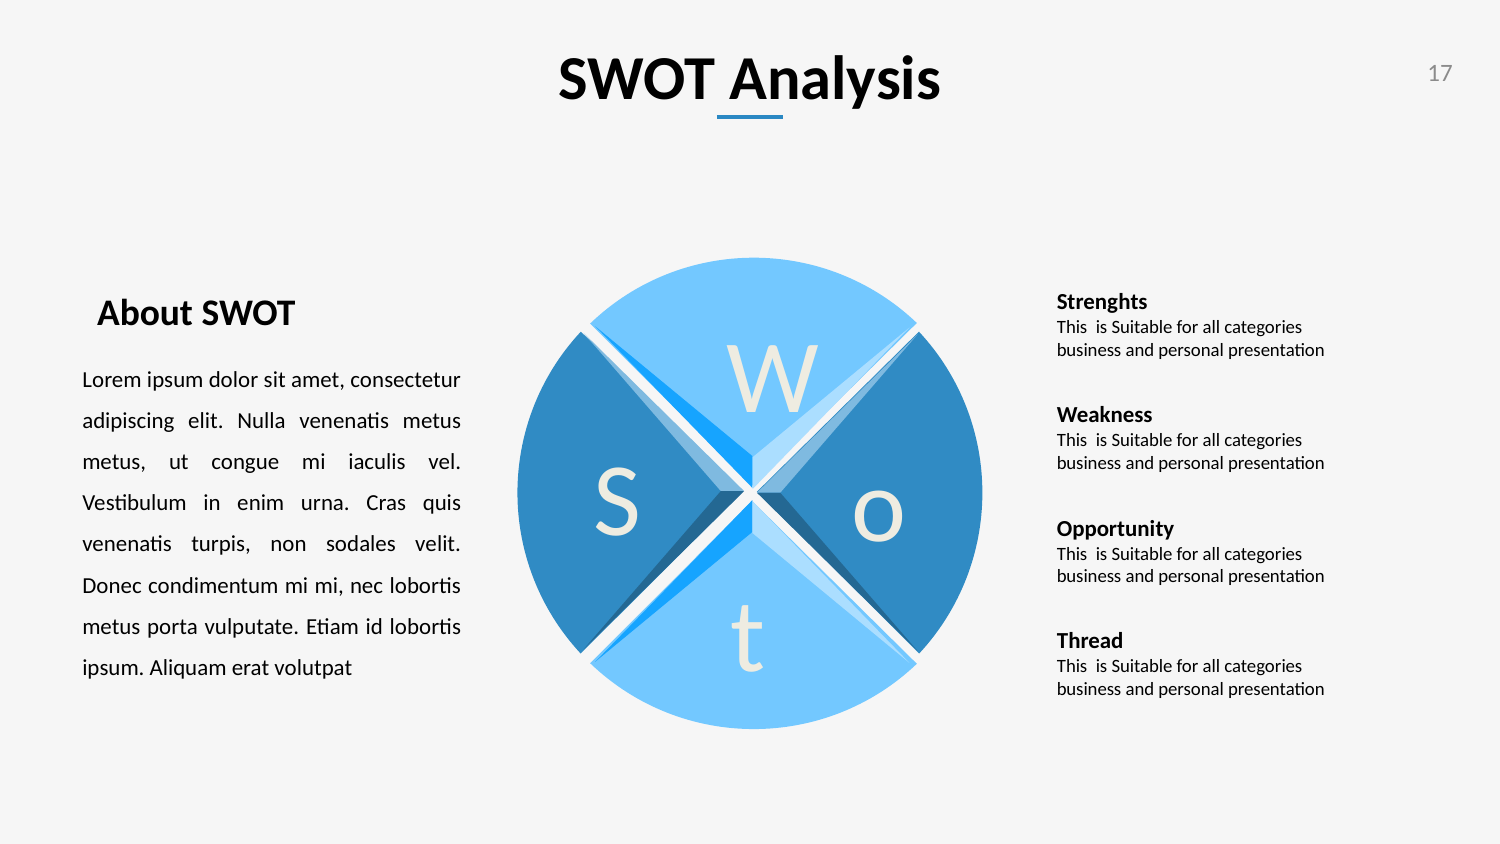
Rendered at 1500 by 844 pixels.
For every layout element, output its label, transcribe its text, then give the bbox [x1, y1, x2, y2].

text_box About SWOT [88, 283, 305, 338]
text_box Weakness [1045, 394, 1298, 433]
text_box This is Suitable for all categories business and personal presentation [1045, 648, 1366, 705]
title SWOT Analysis [103, 22, 1397, 128]
text_box Strenghts [1045, 281, 1298, 320]
slide_number 17 [1385, 48, 1465, 94]
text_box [517, 331, 745, 654]
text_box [589, 501, 918, 730]
text_box This is Suitable for all categories business and personal presentation [1045, 309, 1366, 366]
text_box This is Suitable for all categories business and personal presentation [1045, 535, 1366, 592]
text_box This is Suitable for all categories business and personal presentation [1045, 422, 1366, 479]
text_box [589, 257, 918, 490]
text_box Thread [1045, 620, 1298, 659]
text_box Opportunity [1045, 507, 1298, 547]
text_box Lorem ipsum dolor sit amet, consectetur adipiscing elit. Nulla venenatis metus metus, ut congue mi iaculis vel. Vestibulum in enim urna. Cras quis venenatis turpis, non sodales velit. Donec condimentum mi mi, nec lobortis metus porta vulputate. Etiam id lobortis ipsum. Aliquam erat volutpat [70, 345, 473, 686]
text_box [756, 331, 983, 654]
